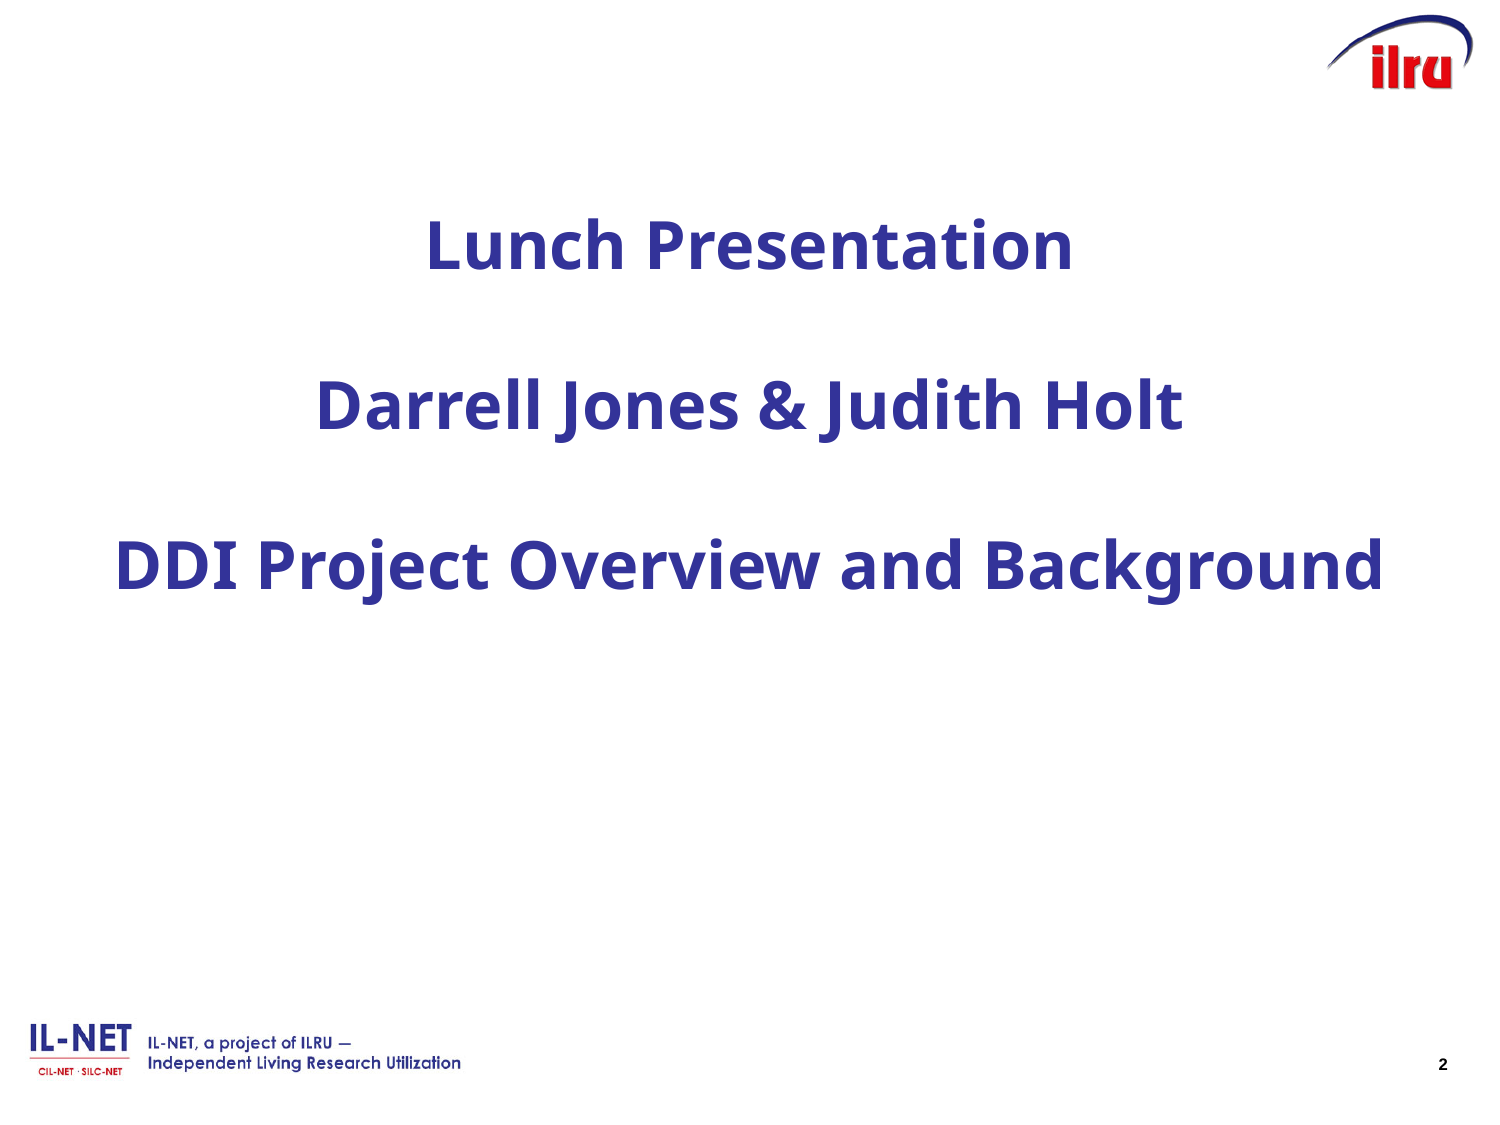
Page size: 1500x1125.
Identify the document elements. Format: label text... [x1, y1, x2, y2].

title Lunch Presentation Darrell Jones & Judith Holt DDI Project Overview and Background [50, 337, 1450, 468]
picture [1324, 12, 1488, 91]
picture [12, 1005, 478, 1092]
